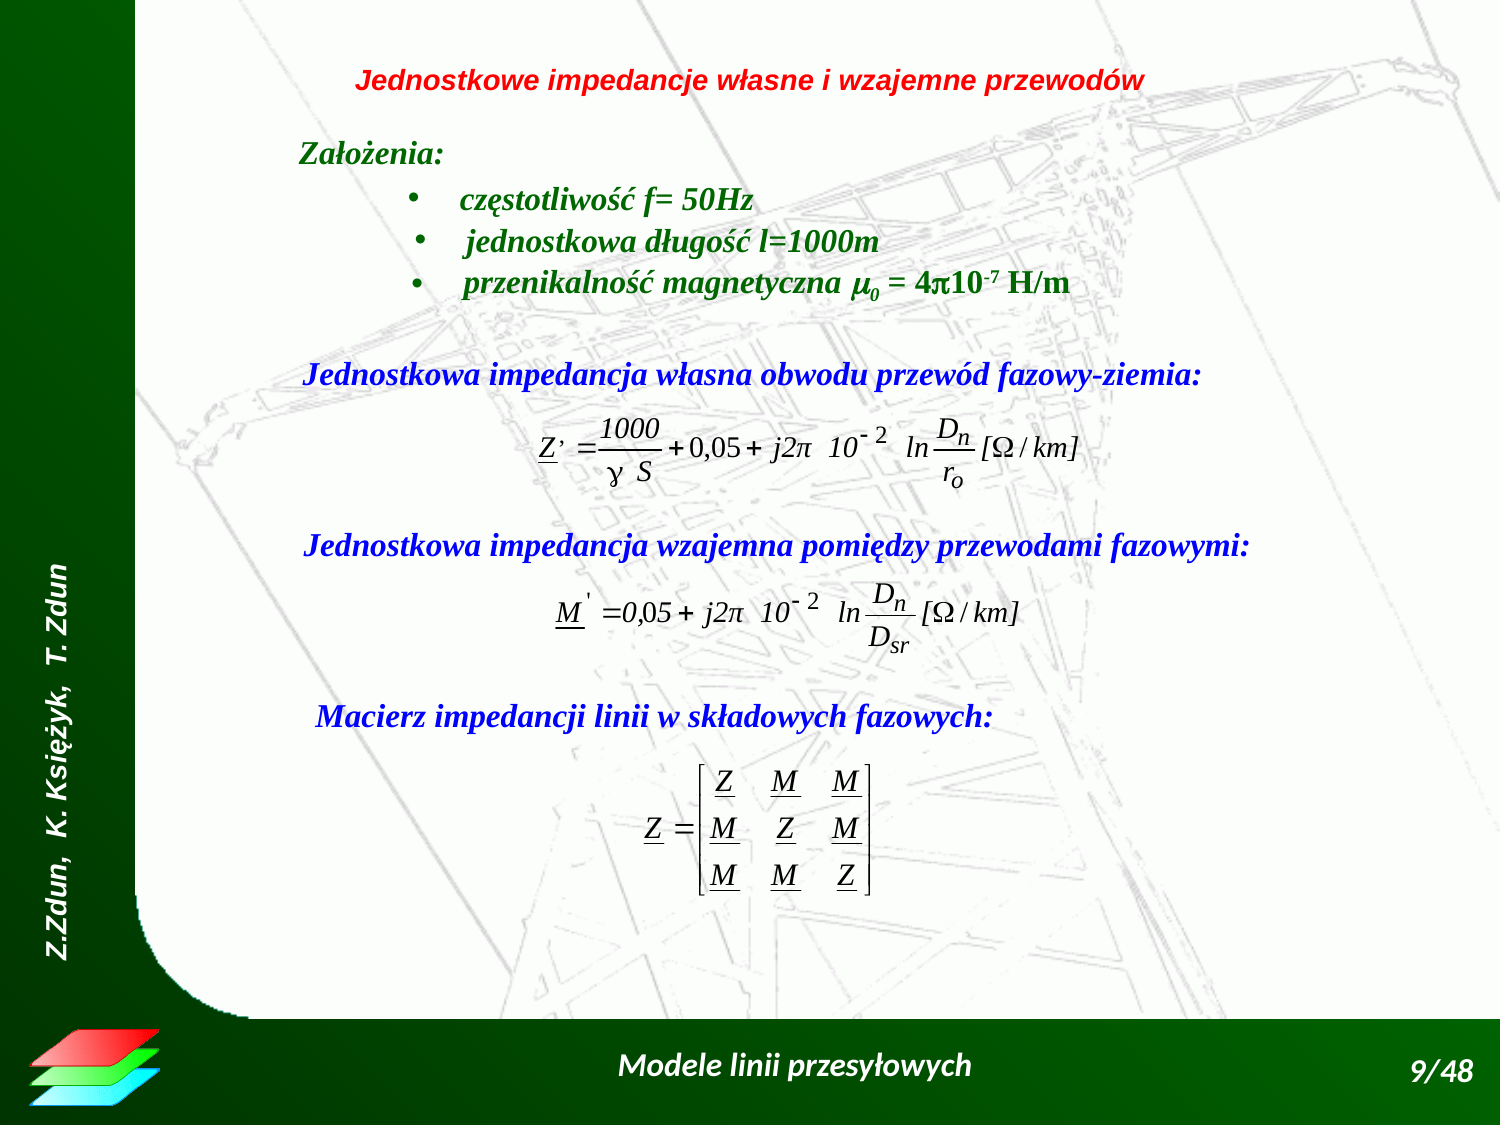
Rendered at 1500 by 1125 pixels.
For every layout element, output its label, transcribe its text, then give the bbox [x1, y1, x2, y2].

picture [29, 1029, 160, 1106]
text_box Jednostkowa impedancja wzajemna pomiędzy przewodami fazowymi: [303, 503, 1366, 564]
text_box Macierz impedancji linii w składowych fazowych: [315, 674, 1108, 735]
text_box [550, 575, 1026, 661]
text_box Jednostkowe impedancje własne i wzajemne przewodów [355, 60, 1145, 96]
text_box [354, 131, 1074, 301]
text_box Jednostkowa impedancja własna obwodu przewód fazowy-ziemia: [302, 332, 1317, 392]
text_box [533, 409, 1087, 496]
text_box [638, 757, 882, 904]
picture [135, 0, 1500, 1019]
